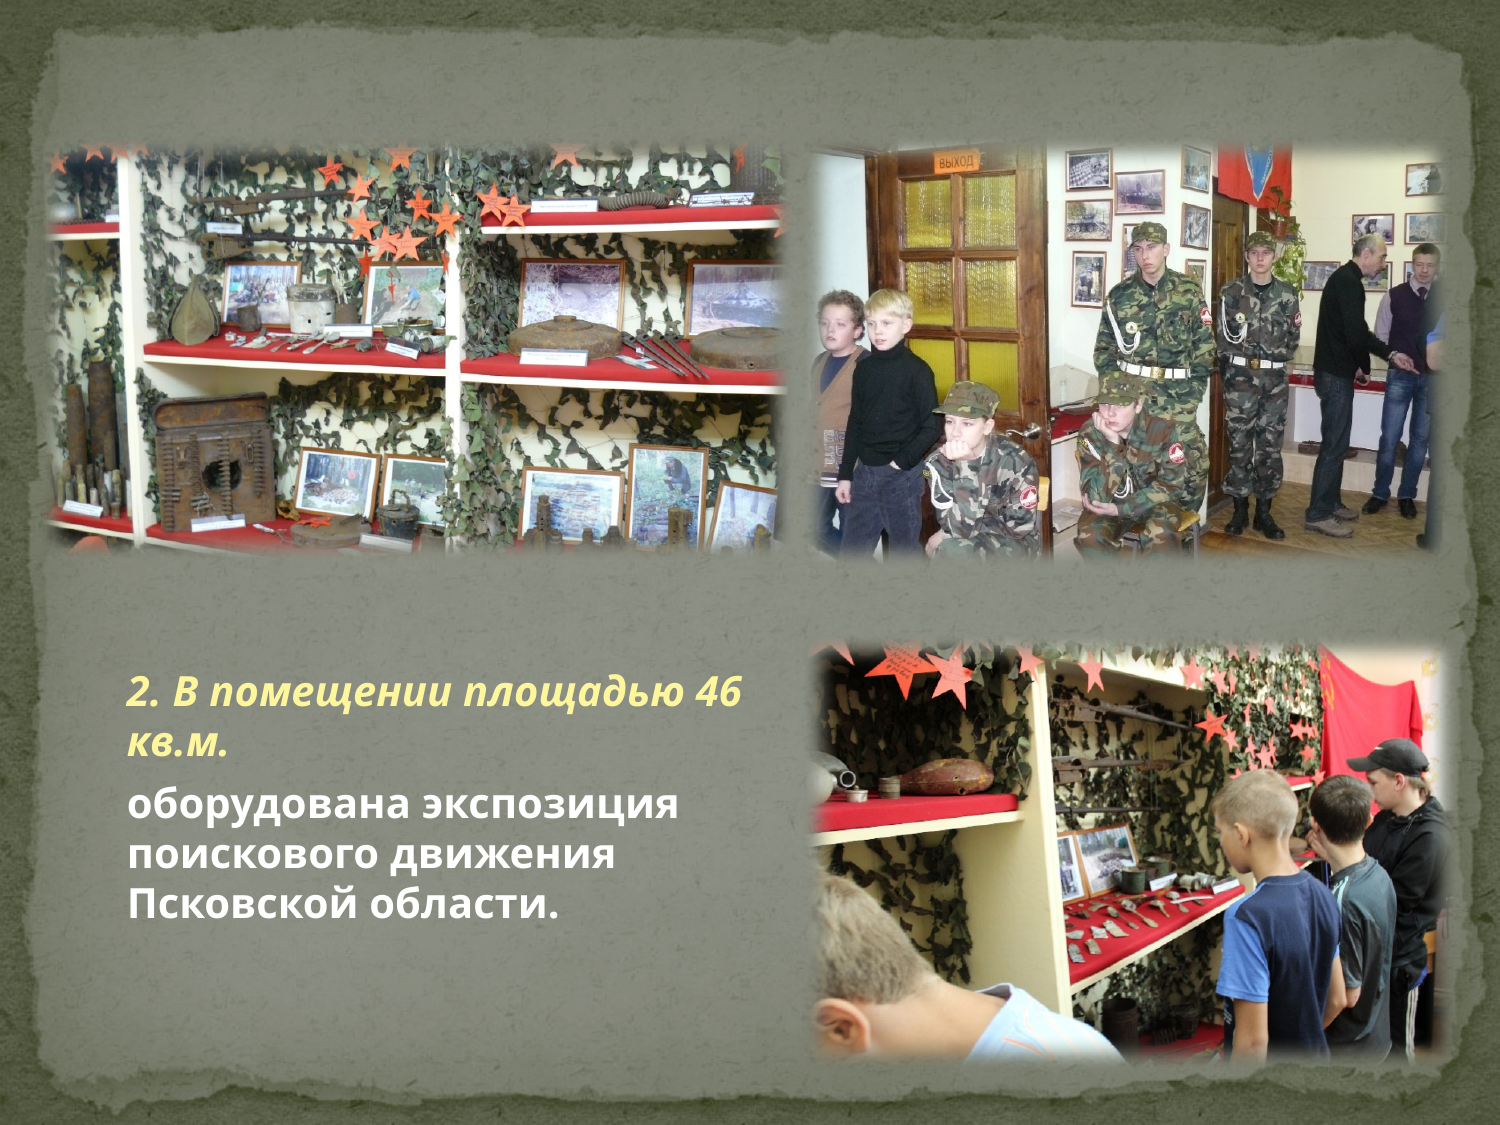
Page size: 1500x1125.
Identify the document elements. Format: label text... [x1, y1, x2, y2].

list 2. В помещении площадью 46 кв.м. оборудована экспозиция поискового движения Псковской области. [112, 656, 777, 988]
picture [804, 635, 1459, 1071]
picture [40, 137, 794, 561]
picture [804, 137, 1452, 568]
